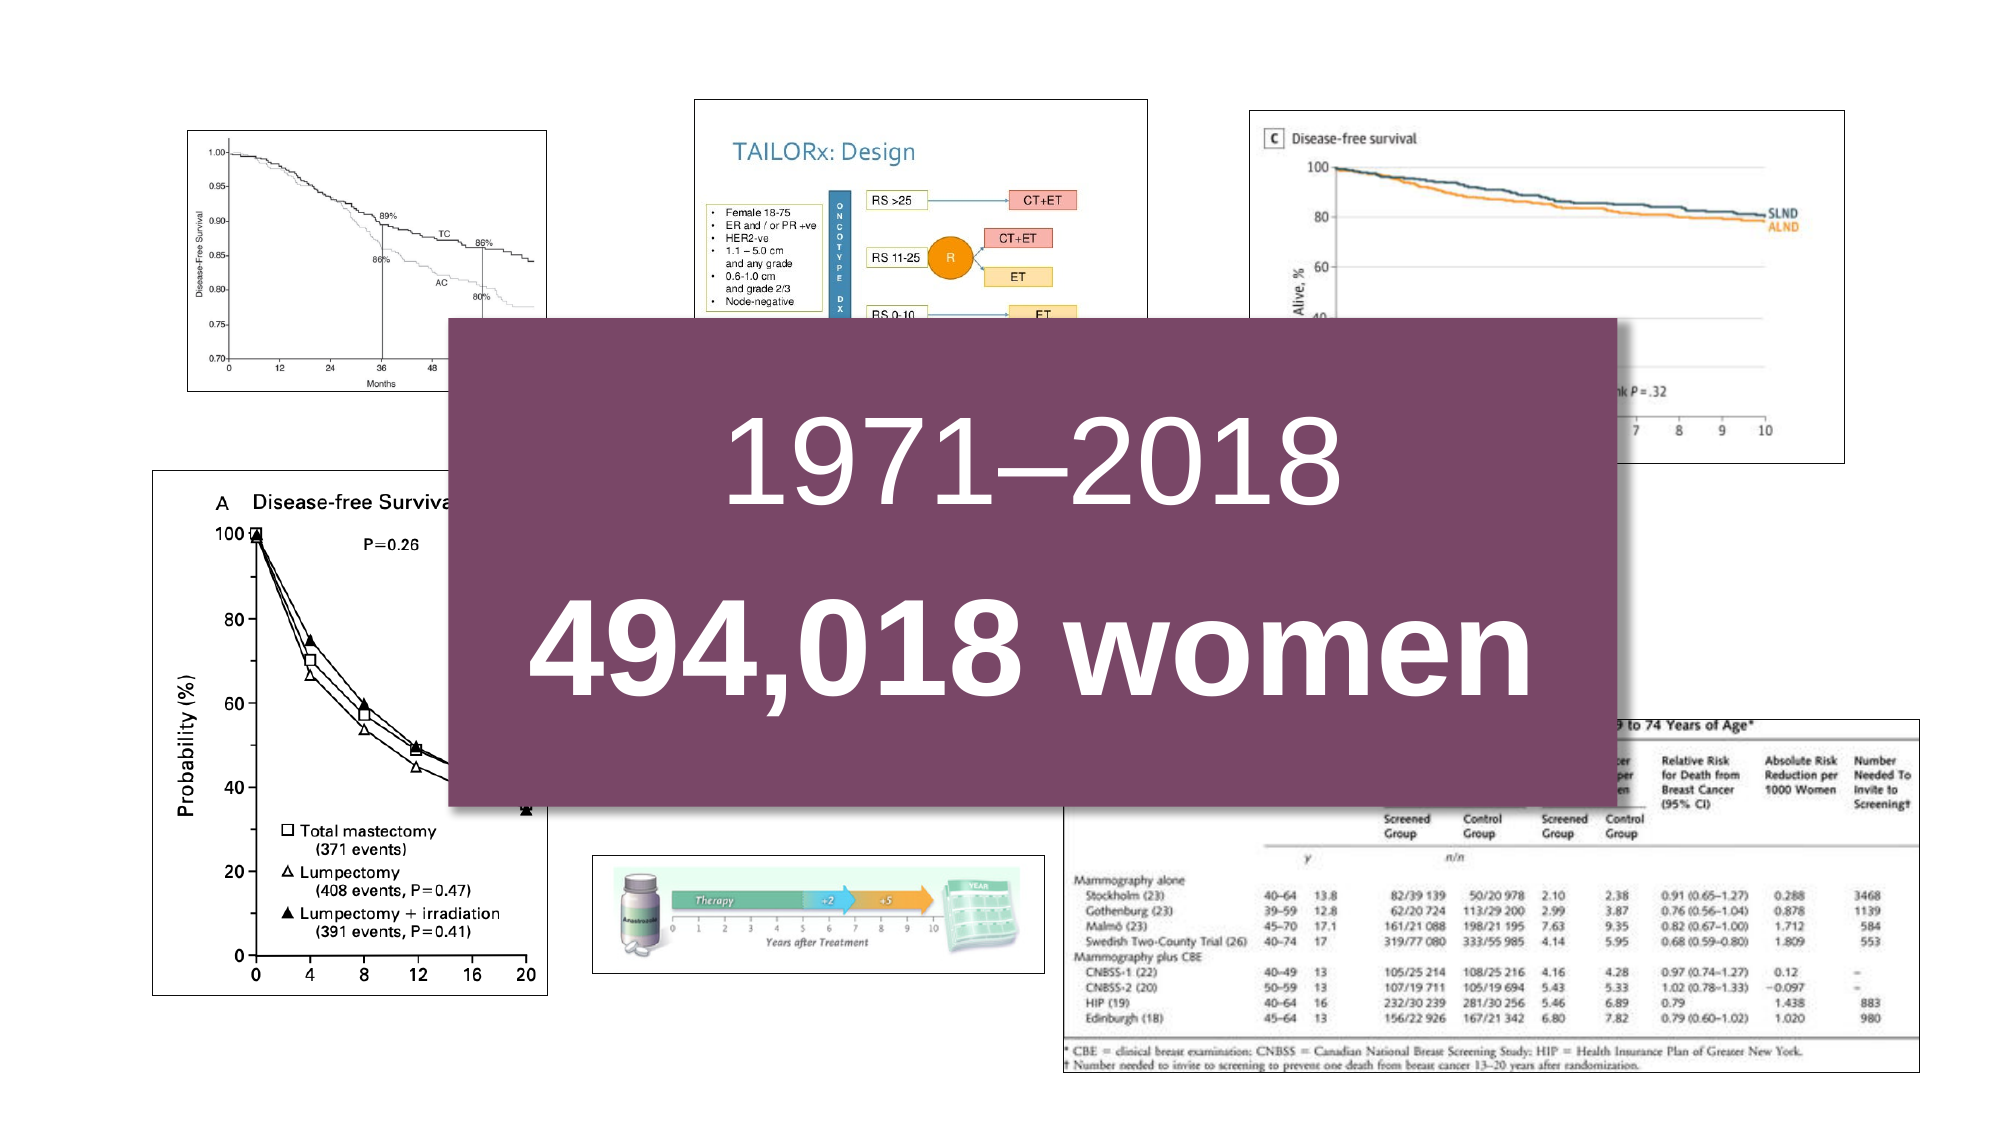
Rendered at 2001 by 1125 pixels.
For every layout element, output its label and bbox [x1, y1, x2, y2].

picture [187, 130, 547, 392]
picture [694, 99, 1148, 318]
text_box [448, 318, 1618, 807]
picture [152, 470, 548, 996]
picture [592, 855, 1045, 974]
picture [1249, 110, 1845, 464]
picture [1063, 719, 1920, 1073]
